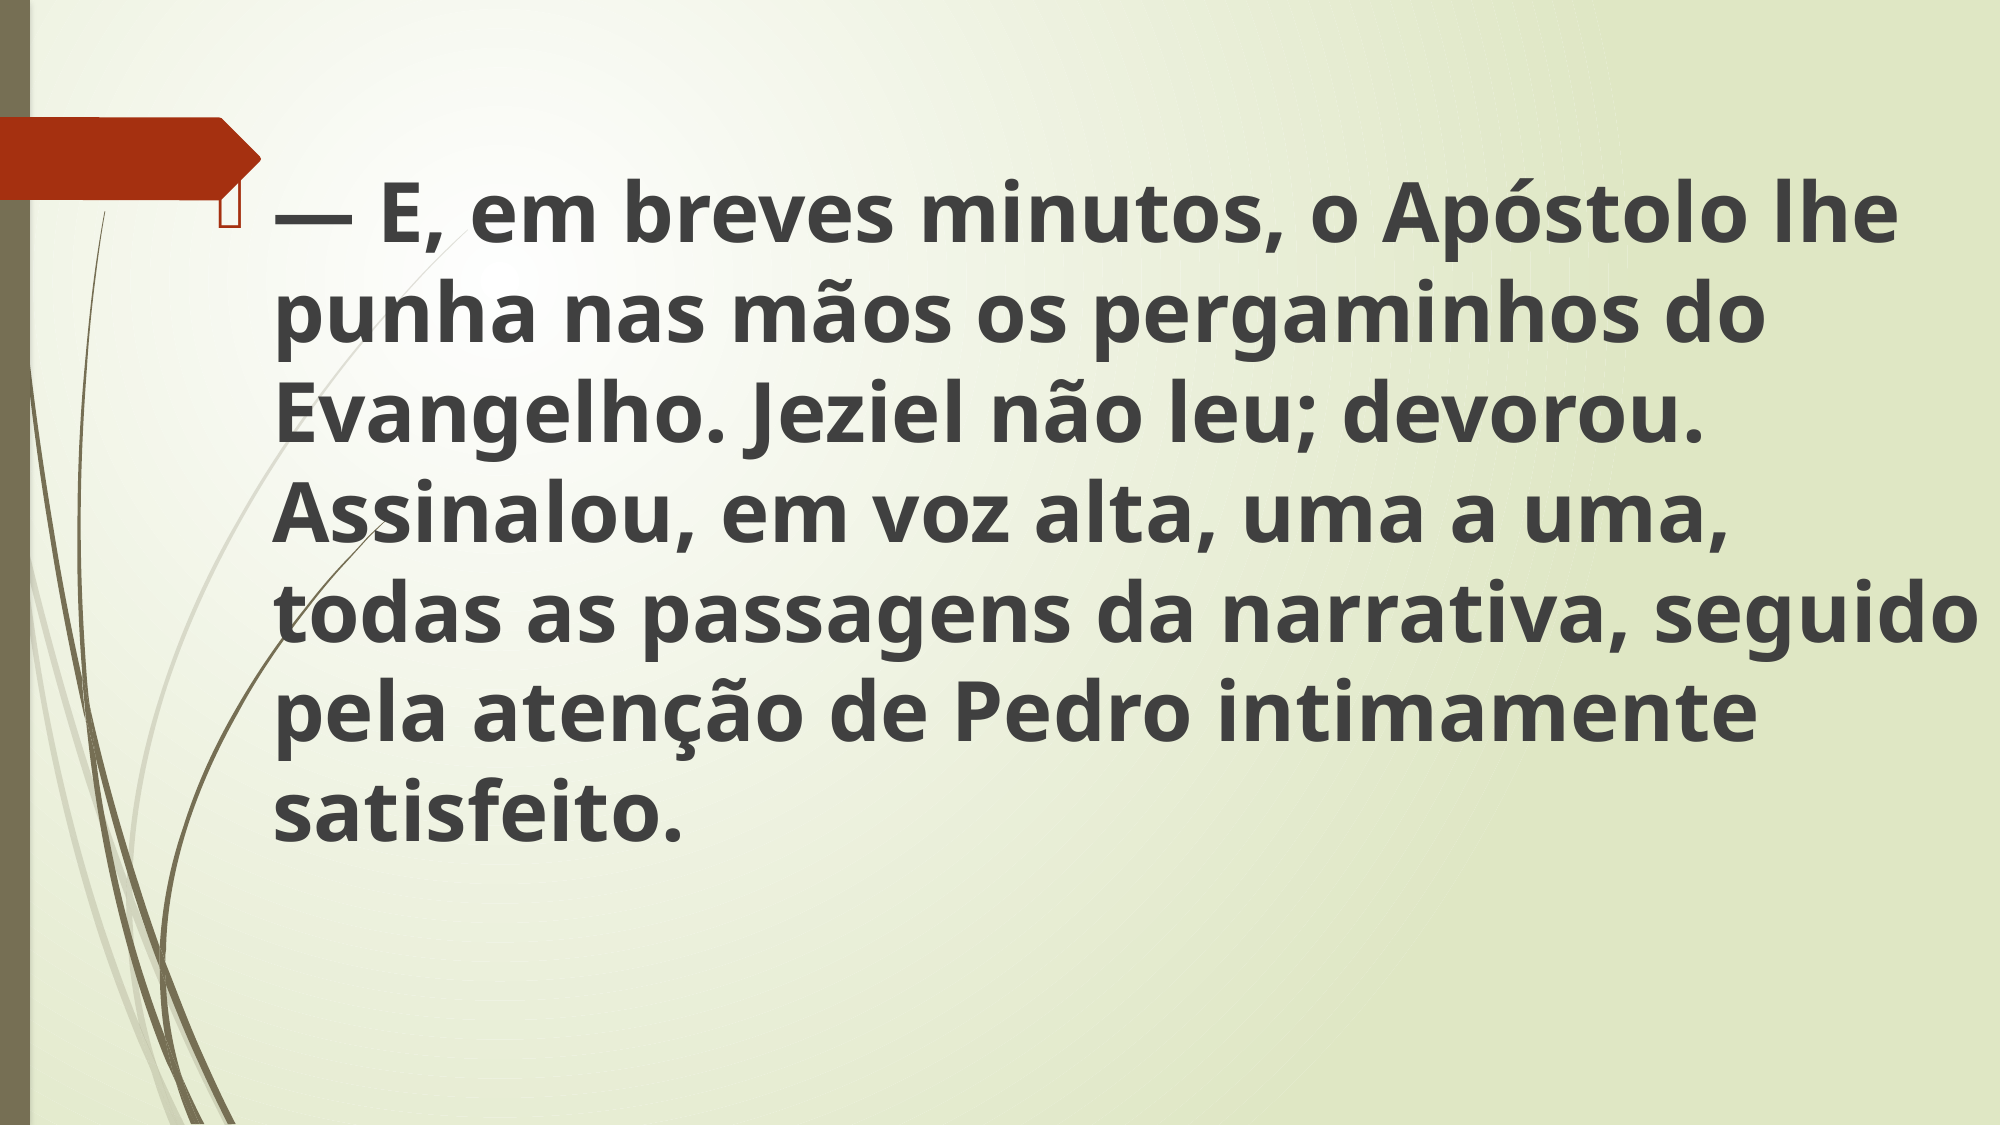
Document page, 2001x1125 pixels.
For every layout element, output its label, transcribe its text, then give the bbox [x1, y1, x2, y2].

list — E, em breves minutos, o Apóstolo lhe punha nas mãos os pergaminhos do Evangelho. Jeziel não leu; devorou. Assinalou, em voz alta, uma a uma, todas as passagens da narrativa, seguido pela atenção de Pedro intimamente satisfeito. [201, 0, 2000, 1125]
